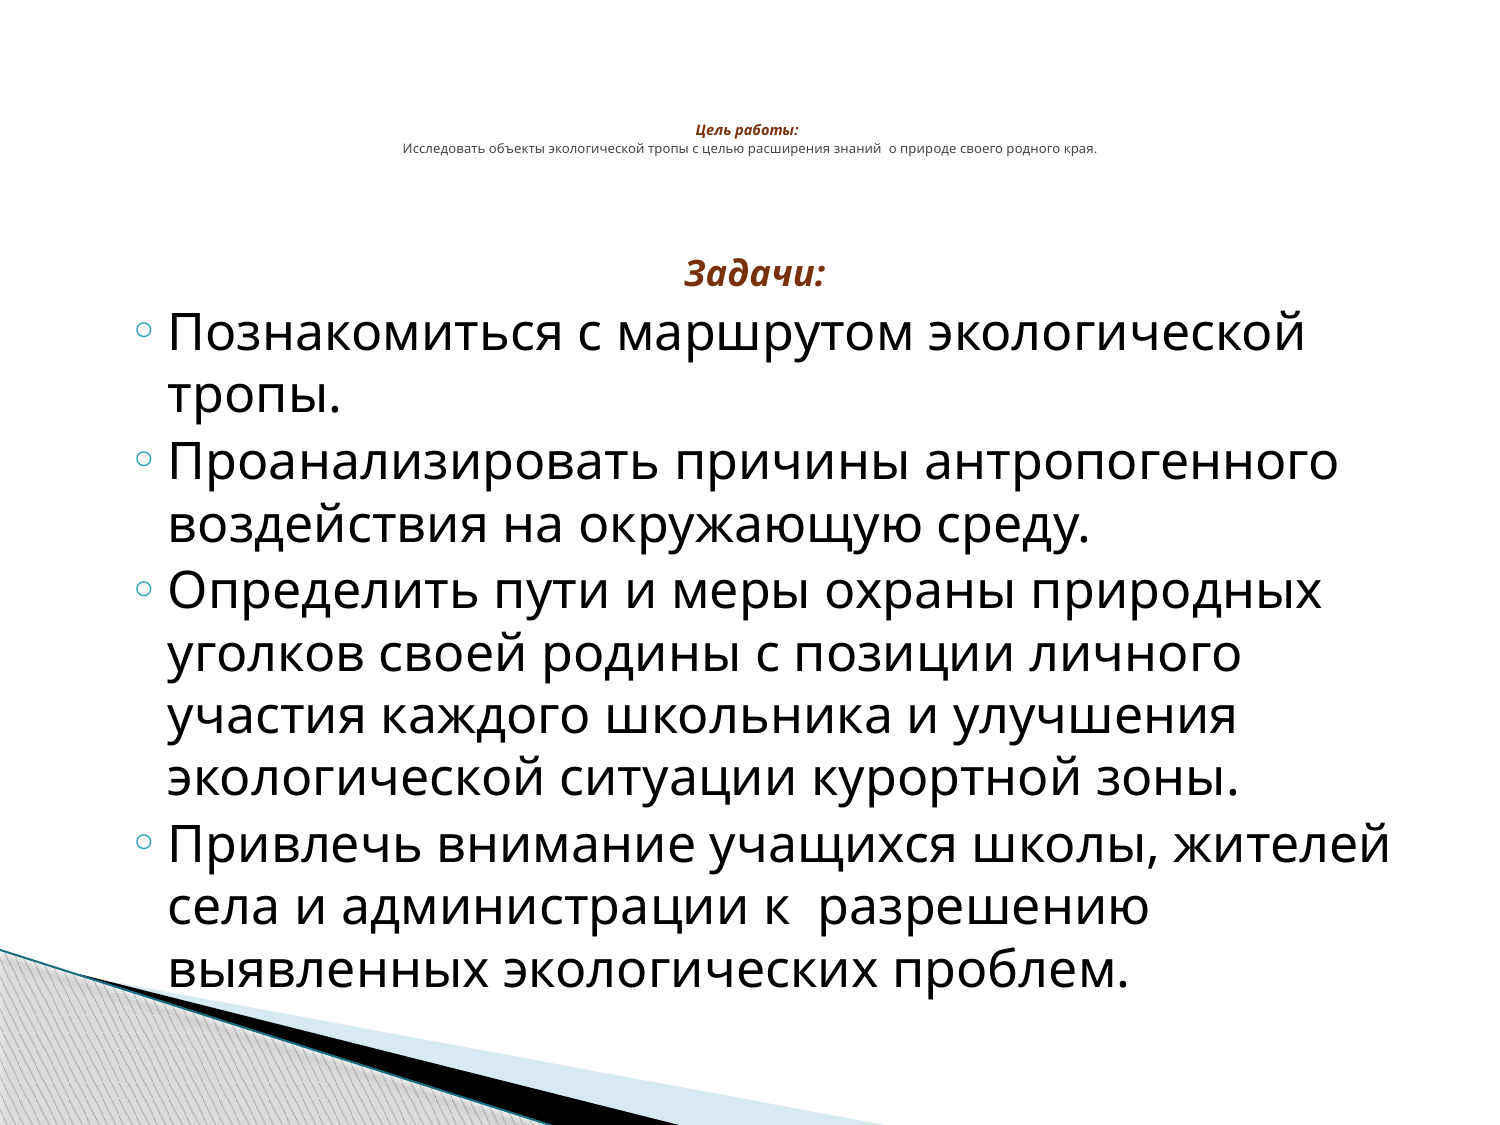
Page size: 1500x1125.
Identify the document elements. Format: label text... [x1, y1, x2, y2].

title Цель работы: Исследовать объекты экологической тропы с целью расширения знаний о природе своего родного края. [72, 42, 1426, 238]
list Задачи: Познакомиться с маршрутом экологической тропы. Проанализировать причины антропогенного воздействия на окружающую среду. Определить пути и меры охраны природных уголков своей родины с позиции личного участия каждого школьника и улучшения экологической ситуации курортной зоны. Привлечь внимание учащихся школы, жителей села и администрации к разрешению выявленных экологических проблем. [75, 243, 1426, 1012]
